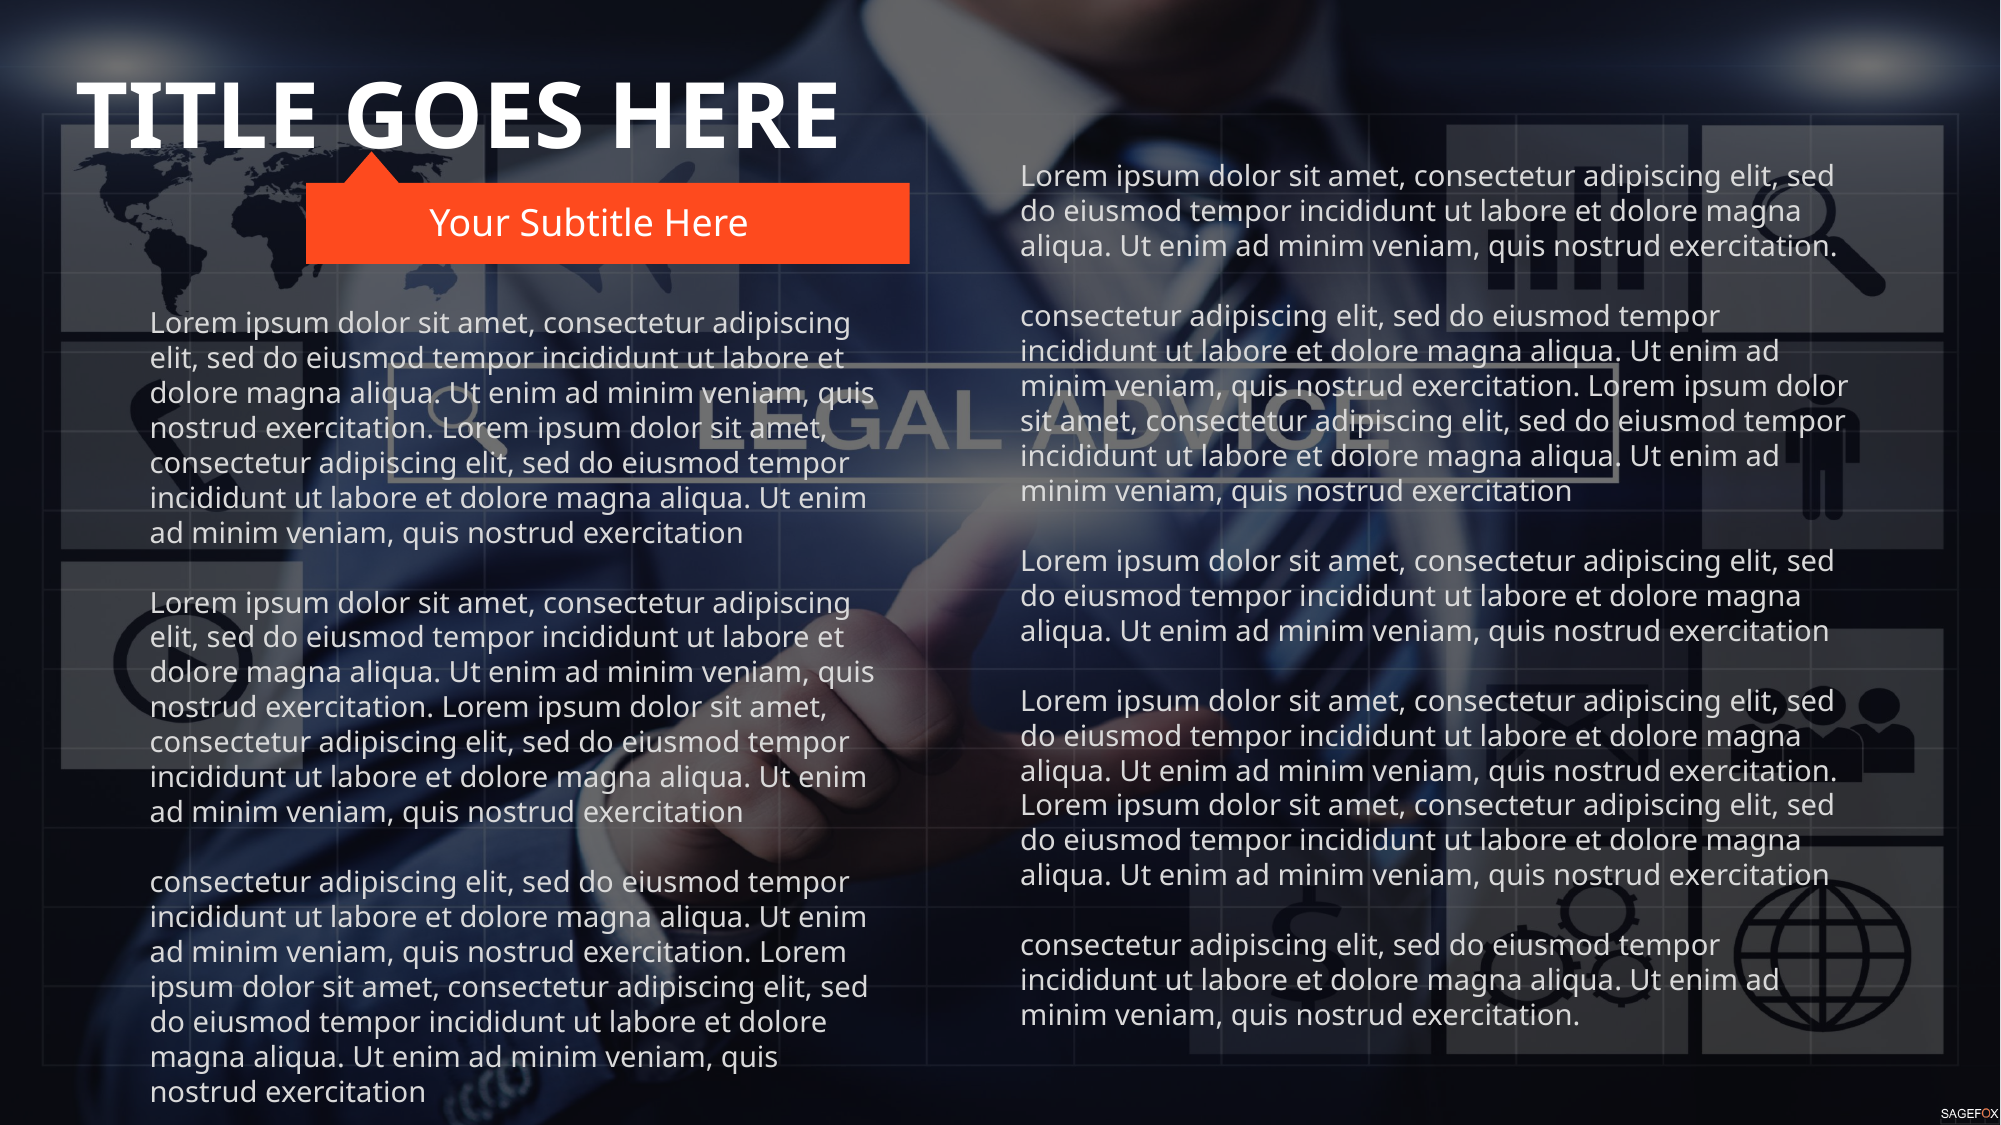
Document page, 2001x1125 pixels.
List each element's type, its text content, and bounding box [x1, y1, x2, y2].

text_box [306, 151, 910, 264]
text_box TITLE GOES HERE [60, 49, 965, 175]
text_box Lorem ipsum dolor sit amet, consectetur adipiscing elit, sed do eiusmod tempor incididunt ut labore et dolore magna aliqua. Ut enim ad minim veniam, quis nostrud exercitation. consectetur adipiscing elit, sed do eiusmod tempor incididunt ut labore et dolore magna aliqua. Ut enim ad minim veniam, quis nostrud exercitation. Lorem ipsum dolor sit amet, consectetur adipiscing elit, sed do eiusmod tempor incididunt ut labore et dolore magna aliqua. Ut enim ad minim veniam, quis nostrud exercitation Lorem ipsum dolor sit amet, consectetur adipiscing elit, sed do eiusmod tempor incididunt ut labore et dolore magna aliqua. Ut enim ad minim veniam, quis nostrud exercitation Lorem ipsum dolor sit amet, consectetur adipiscing elit, sed do eiusmod tempor incididunt ut labore et dolore magna aliqua. Ut enim ad minim veniam, quis nostrud exercitation. Lorem ipsum dolor sit amet, consectetur adipiscing elit, sed do eiusmod tempor incididunt ut labore et dolore magna aliqua. Ut enim ad minim veniam, quis nostrud exercitation consectetur adipiscing elit, sed do eiusmod tempor incididunt ut labore et dolore magna aliqua. Ut enim ad minim veniam, quis nostrud exercitation. [1005, 150, 1876, 1039]
picture [0, 0, 2001, 1125]
text_box Lorem ipsum dolor sit amet, consectetur adipiscing elit, sed do eiusmod tempor incididunt ut labore et dolore magna aliqua. Ut enim ad minim veniam, quis nostrud exercitation. Lorem ipsum dolor sit amet, consectetur adipiscing elit, sed do eiusmod tempor incididunt ut labore et dolore magna aliqua. Ut enim ad minim veniam, quis nostrud exercitation Lorem ipsum dolor sit amet, consectetur adipiscing elit, sed do eiusmod tempor incididunt ut labore et dolore magna aliqua. Ut enim ad minim veniam, quis nostrud exercitation. Lorem ipsum dolor sit amet, consectetur adipiscing elit, sed do eiusmod tempor incididunt ut labore et dolore magna aliqua. Ut enim ad minim veniam, quis nostrud exercitation consectetur adipiscing elit, sed do eiusmod tempor incididunt ut labore et dolore magna aliqua. Ut enim ad minim veniam, quis nostrud exercitation. Lorem ipsum dolor sit amet, consectetur adipiscing elit, sed do eiusmod tempor incididunt ut labore et dolore magna aliqua. Ut enim ad minim veniam, quis nostrud exercitation [134, 296, 897, 1125]
